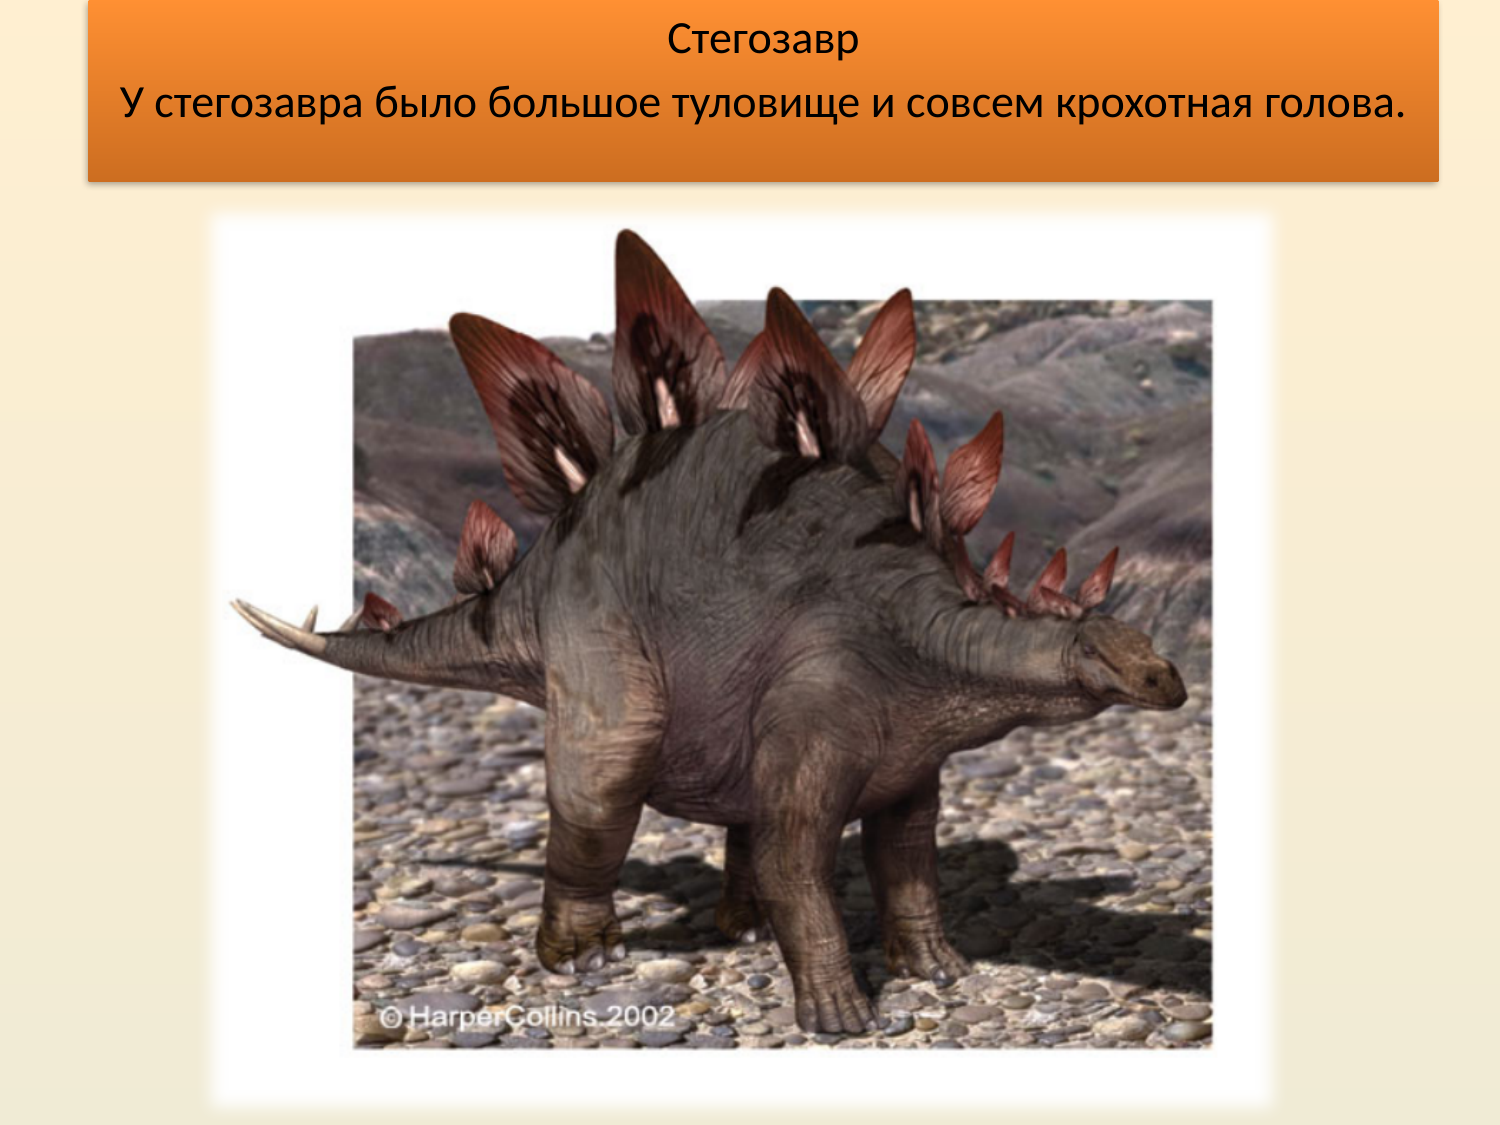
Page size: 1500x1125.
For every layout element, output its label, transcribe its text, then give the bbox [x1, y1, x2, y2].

picture [194, 195, 1290, 1125]
list Стегозавр У стегозавра было большое туловище и совсем крохотная голова. [88, 0, 1439, 182]
